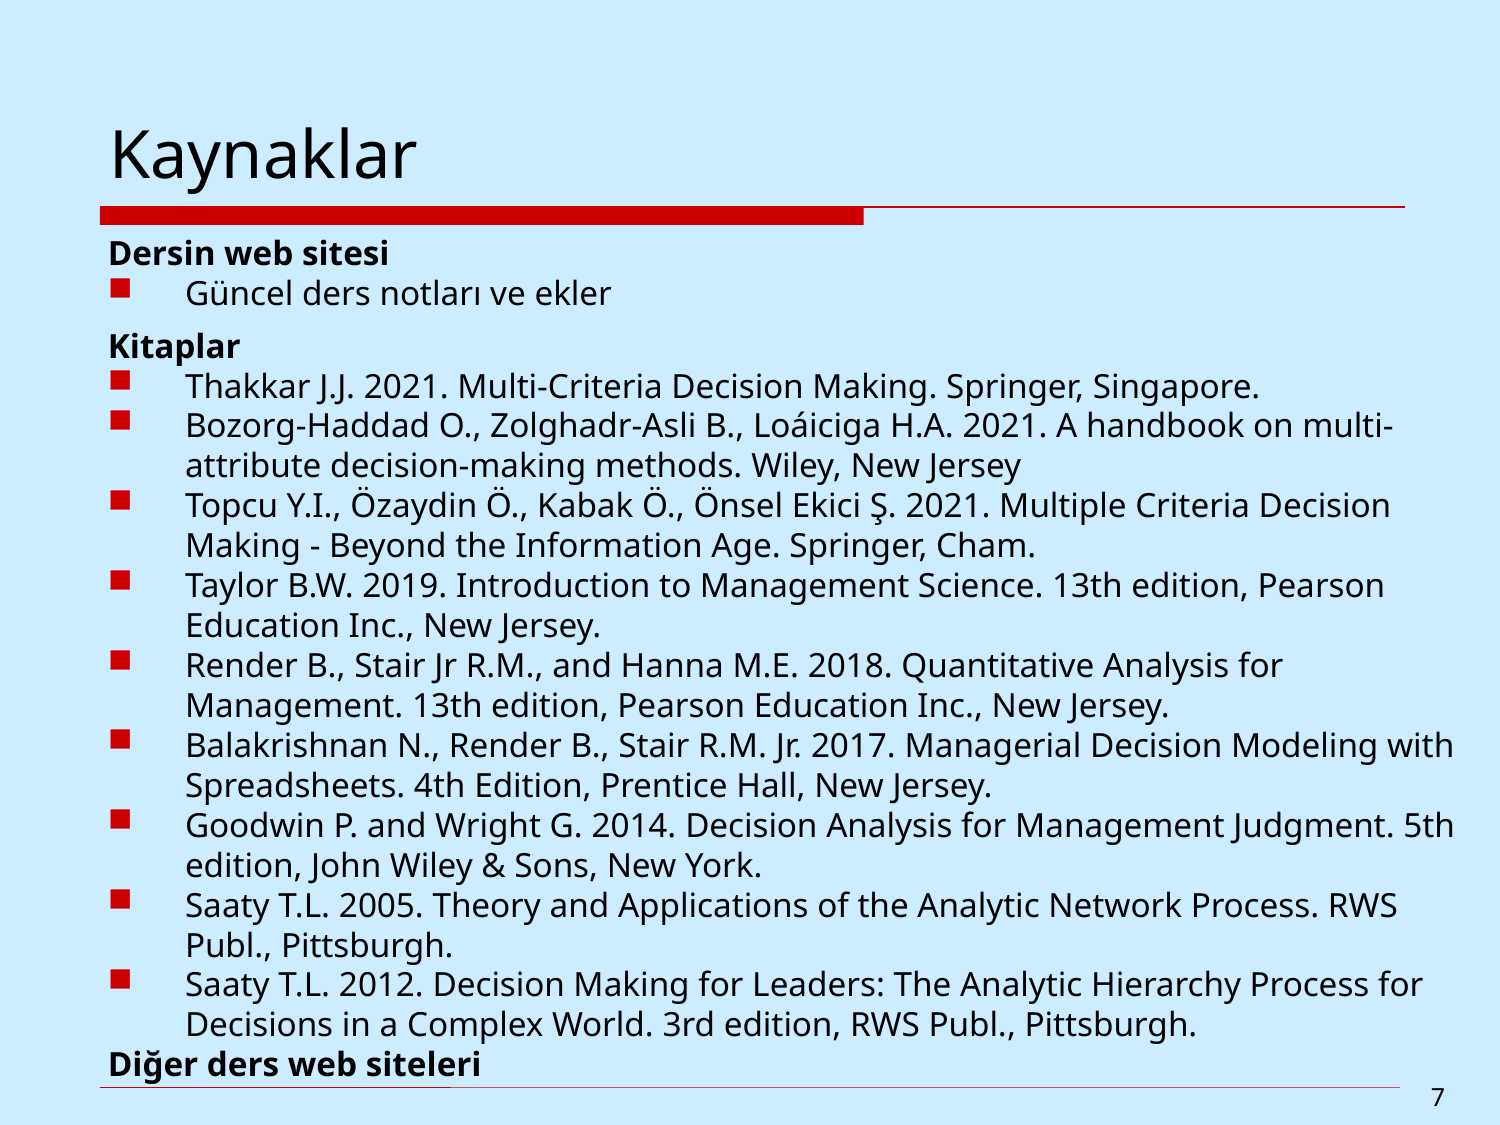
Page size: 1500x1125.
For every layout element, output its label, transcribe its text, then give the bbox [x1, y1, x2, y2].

list Dersin web sitesi Güncel ders notları ve ekler Kitaplar Thakkar J.J. 2021. Multi-Criteria Decision Making. Springer, Singapore. Bozorg-Haddad O., Zolghadr-Asli B., Loáiciga H.A. 2021. A handbook on multi-attribute decision-making methods. Wiley, New Jersey Topcu Y.I., Özaydin Ö., Kabak Ö., Önsel Ekici Ş. 2021. Multiple Criteria Decision Making - Beyond the Information Age. Springer, Cham. Taylor B.W. 2019. Introduction to Management Science. 13th edition, Pearson Education Inc., New Jersey. Render B., Stair Jr R.M., and Hanna M.E. 2018. Quantitative Analysis for Management. 13th edition, Pearson Education Inc., New Jersey. Balakrishnan N., Render B., Stair R.M. Jr. 2017. Managerial Decision Modeling with Spreadsheets. 4th Edition, Prentice Hall, New Jersey. Goodwin P. and Wright G. 2014. Decision Analysis for Management Judgment. 5th edition, John Wiley & Sons, New York. Saaty T.L. 2005. Theory and Applications of the Analytic Network Process. RWS Publ., Pittsburgh. Saaty T.L. 2012. Decision Making for Leaders: The Analytic Hierarchy Process for Decisions in a Complex World. 3rd edition, RWS Publ., Pittsburgh. Diğer ders web siteleri [92, 224, 1500, 1113]
title Kaynaklar [94, 37, 1407, 200]
